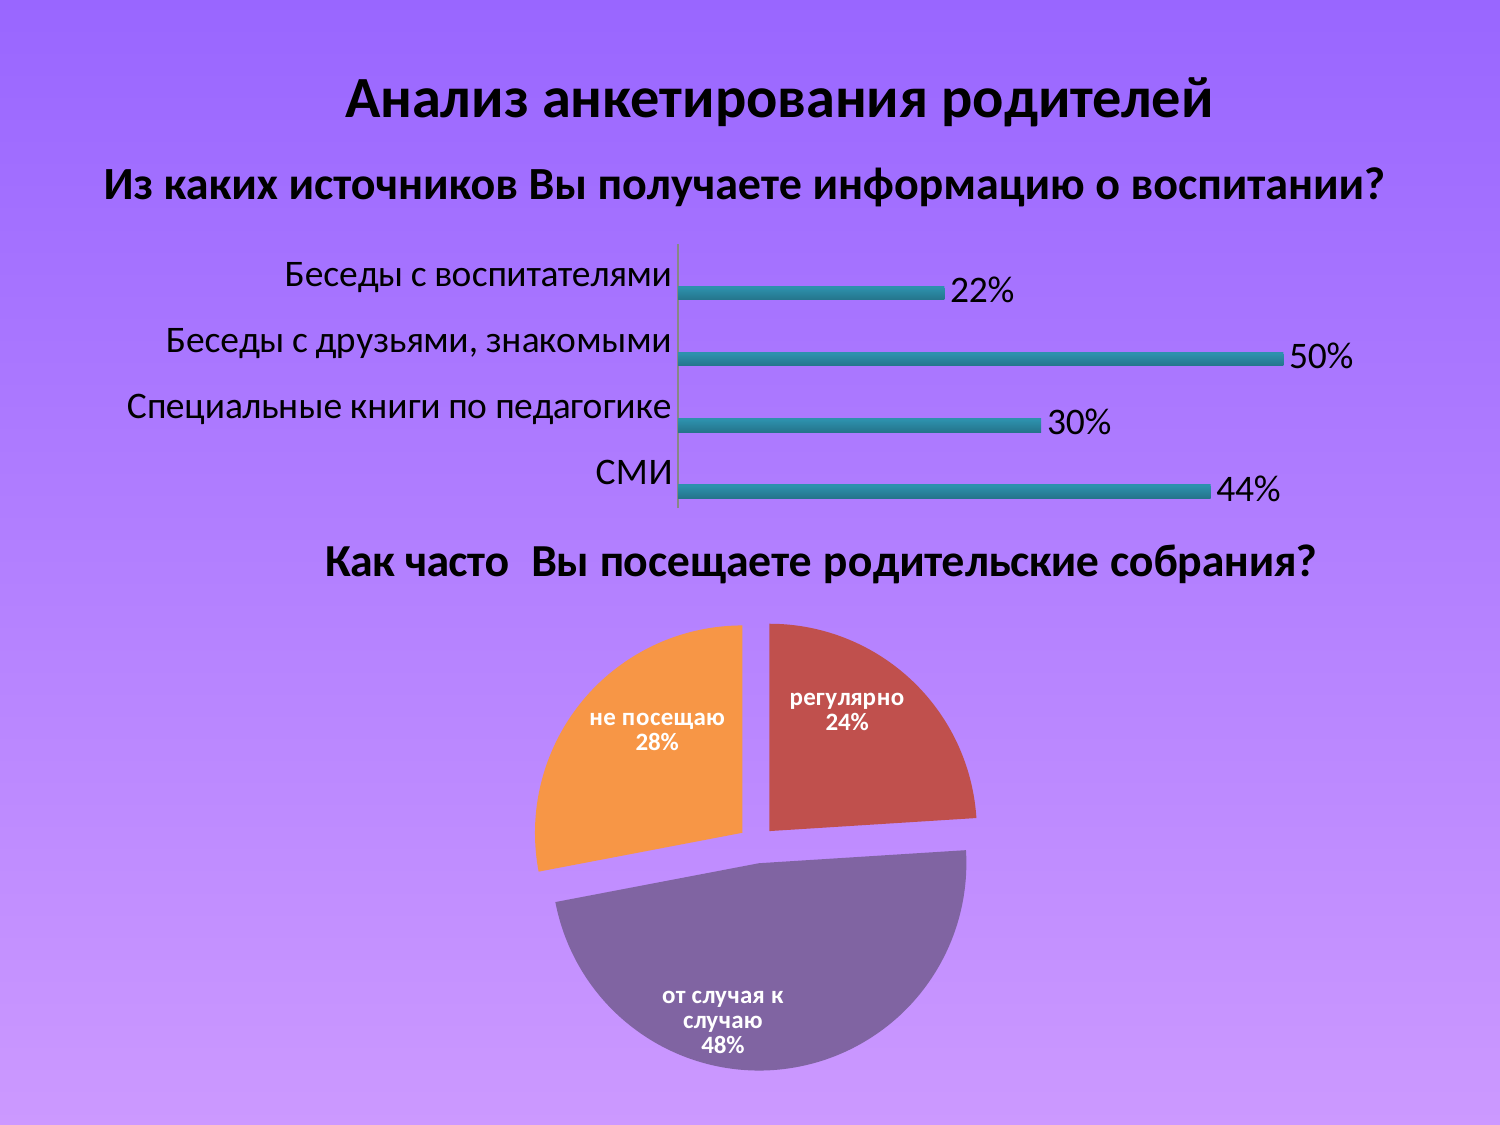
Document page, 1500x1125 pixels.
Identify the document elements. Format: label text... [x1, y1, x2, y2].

chart [74, 219, 1426, 1083]
list Анализ анкетирования родителей [88, 65, 1471, 137]
list Из каких источников Вы получаете информацию о воспитании? [88, 145, 1471, 216]
